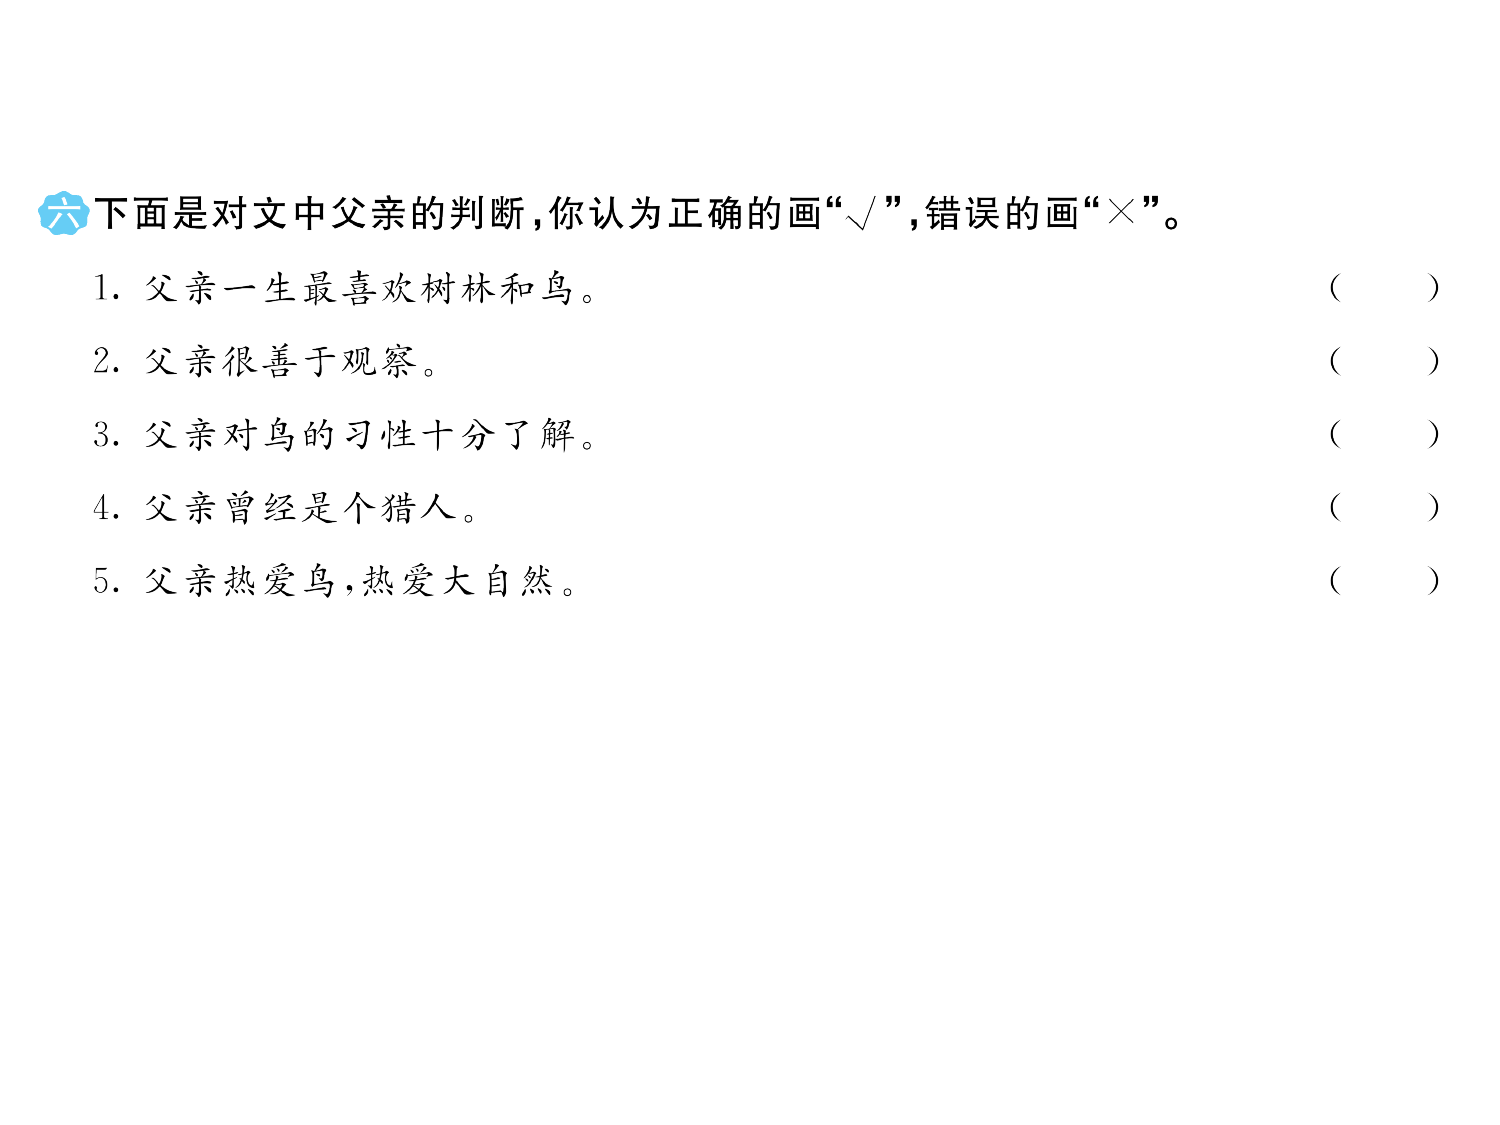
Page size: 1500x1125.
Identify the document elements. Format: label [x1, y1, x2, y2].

picture [35, 177, 1453, 606]
